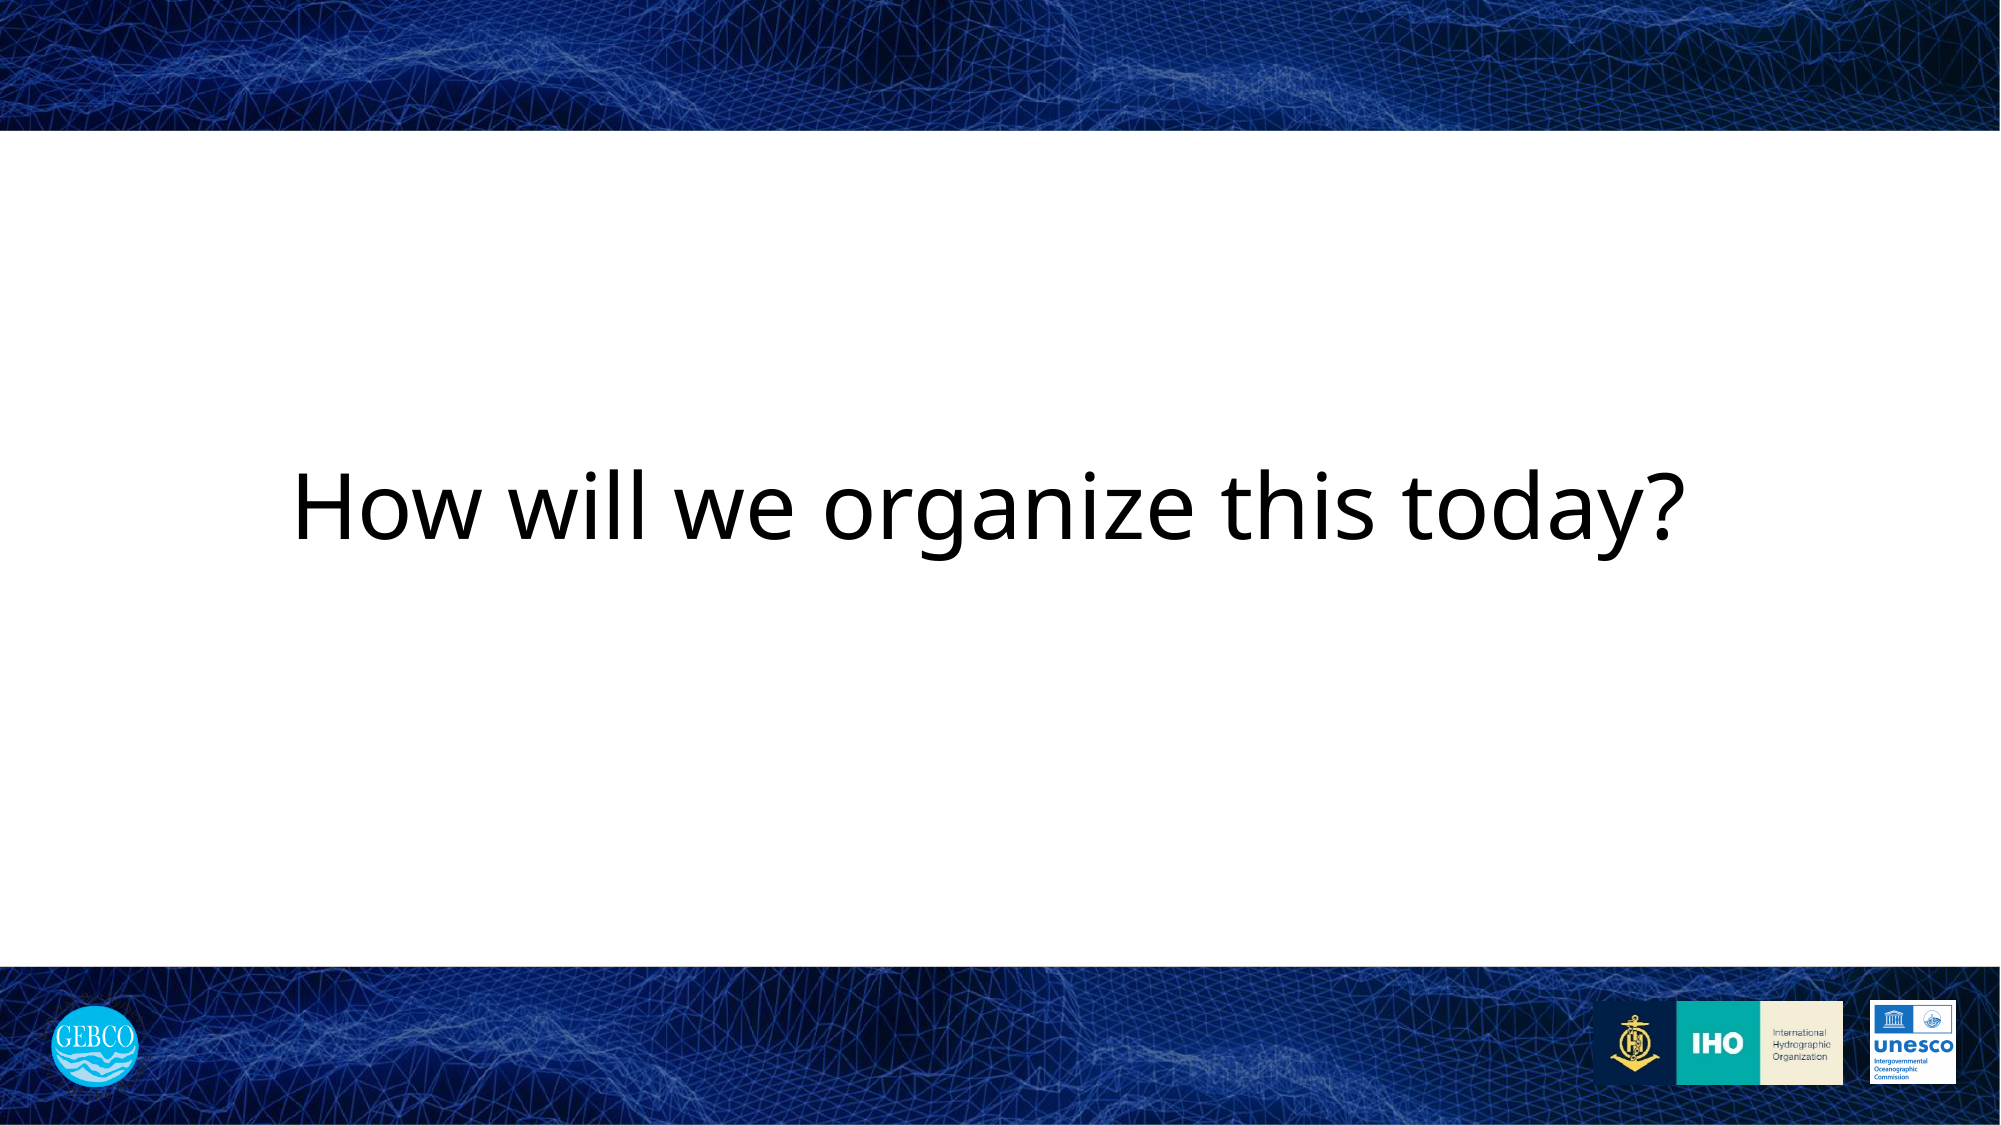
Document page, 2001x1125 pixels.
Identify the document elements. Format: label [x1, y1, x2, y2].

text_box [0, 0, 2000, 1125]
